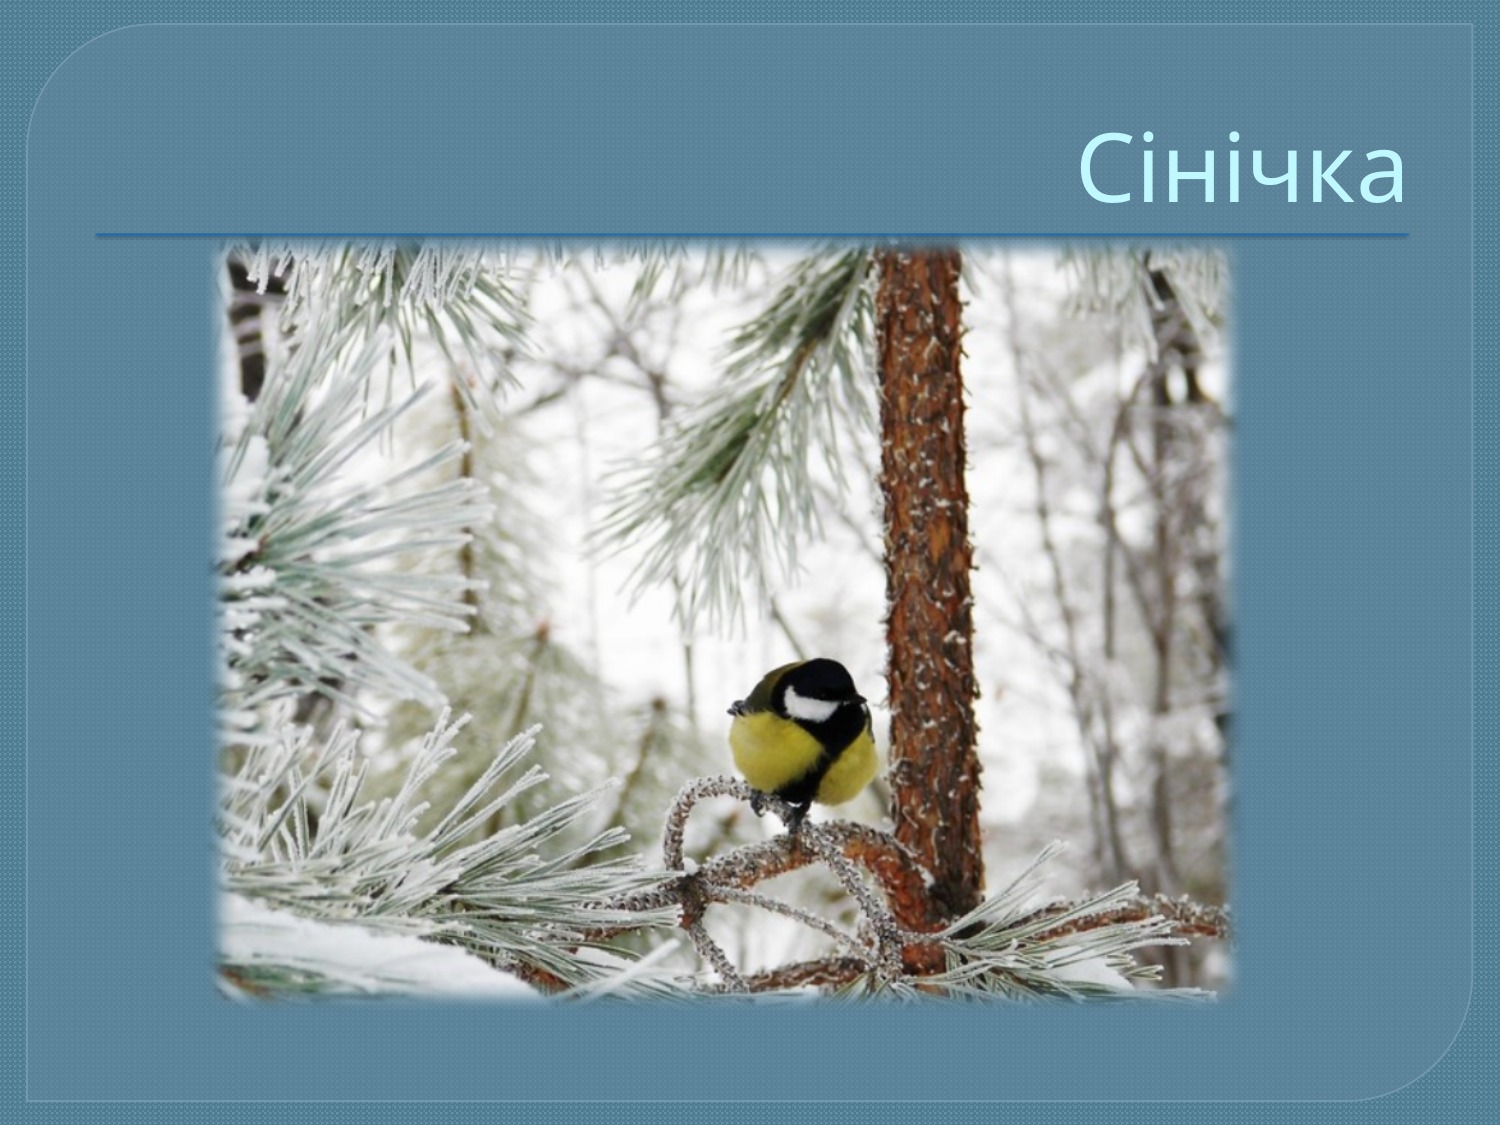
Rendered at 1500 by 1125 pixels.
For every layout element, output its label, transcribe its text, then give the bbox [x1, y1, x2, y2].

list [203, 231, 1247, 1014]
title Сiнiчка [75, 41, 1425, 230]
